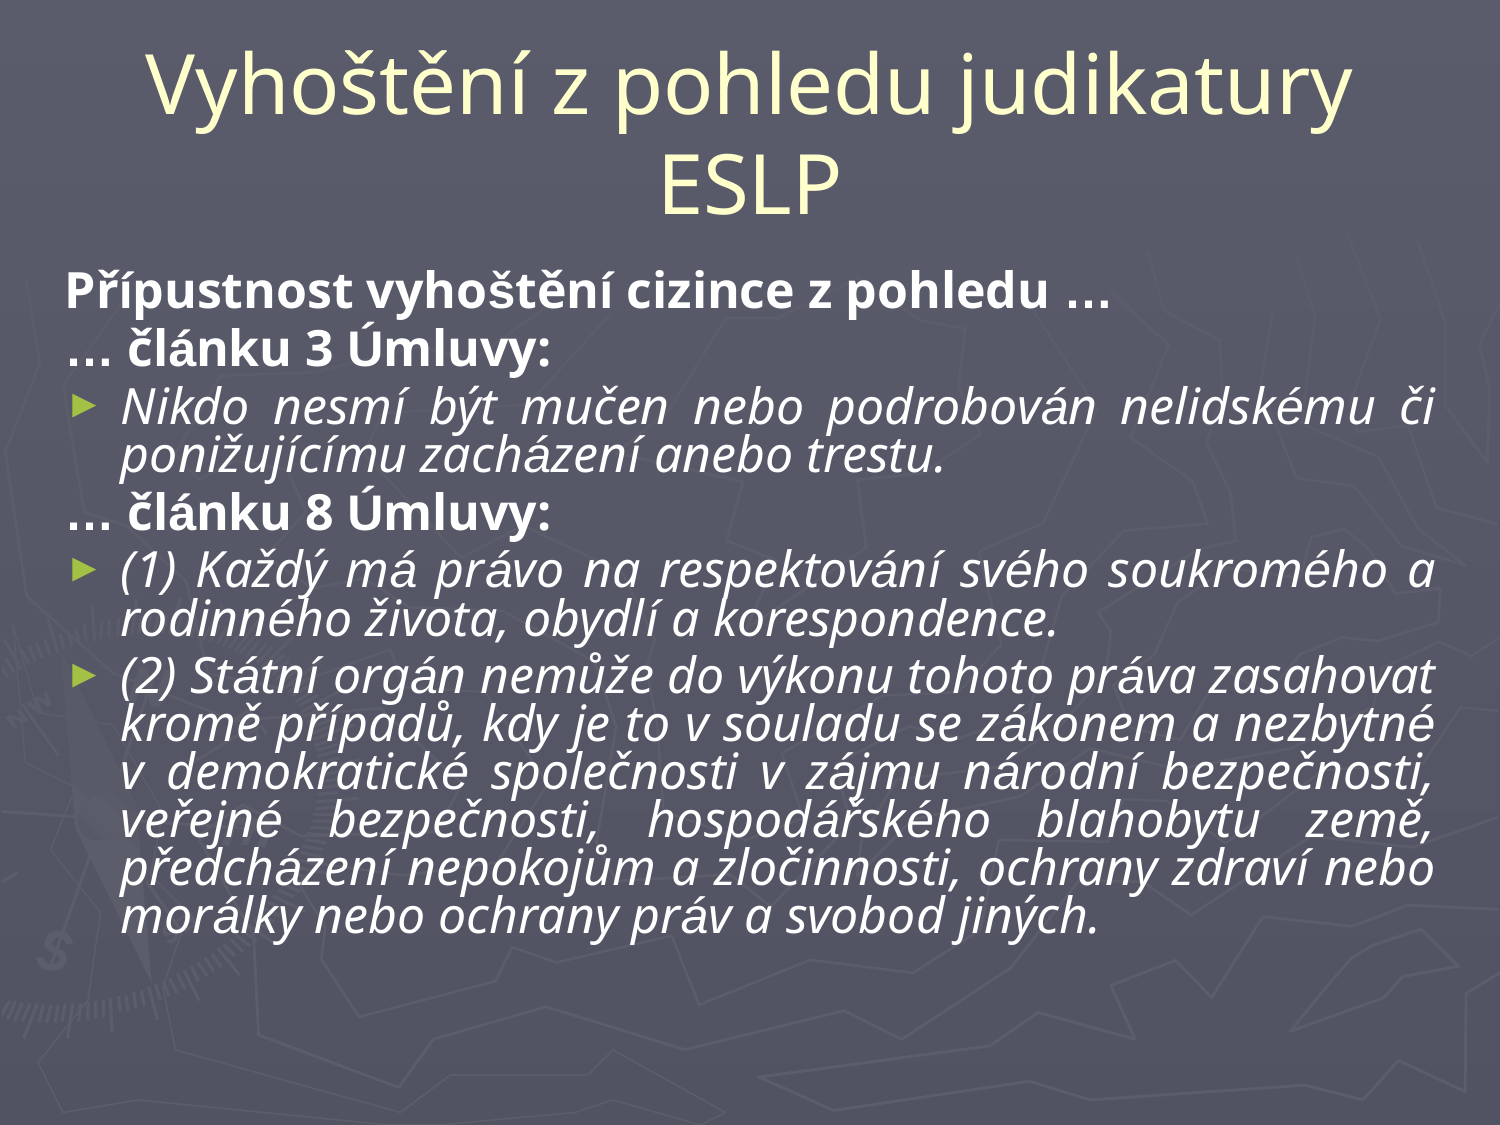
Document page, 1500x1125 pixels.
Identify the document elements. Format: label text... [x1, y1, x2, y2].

list Přípustnost vyhoštění cizince z pohledu … … článku 3 Úmluvy: Nikdo nesmí být mučen nebo podrobován nelidskému či ponižujícímu zacházení anebo trestu. … článku 8 Úmluvy: (1) Každý má právo na respektování svého soukromého a rodinného života, obydlí a korespondence. (2) Státní orgán nemůže do výkonu tohoto práva zasahovat kromě případů, kdy je to v souladu se zákonem a nezbytné v demokratické společnosti v zájmu národní bezpečnosti, veřejné bezpečnosti, hospodářského blahobytu země, předcházení nepokojům a zločinnosti, ochrany zdraví nebo morálky nebo ochrany práv a svobod jiných. [49, 262, 1451, 1001]
title Vyhoštění z pohledu judikatury ESLP [49, 37, 1451, 226]
